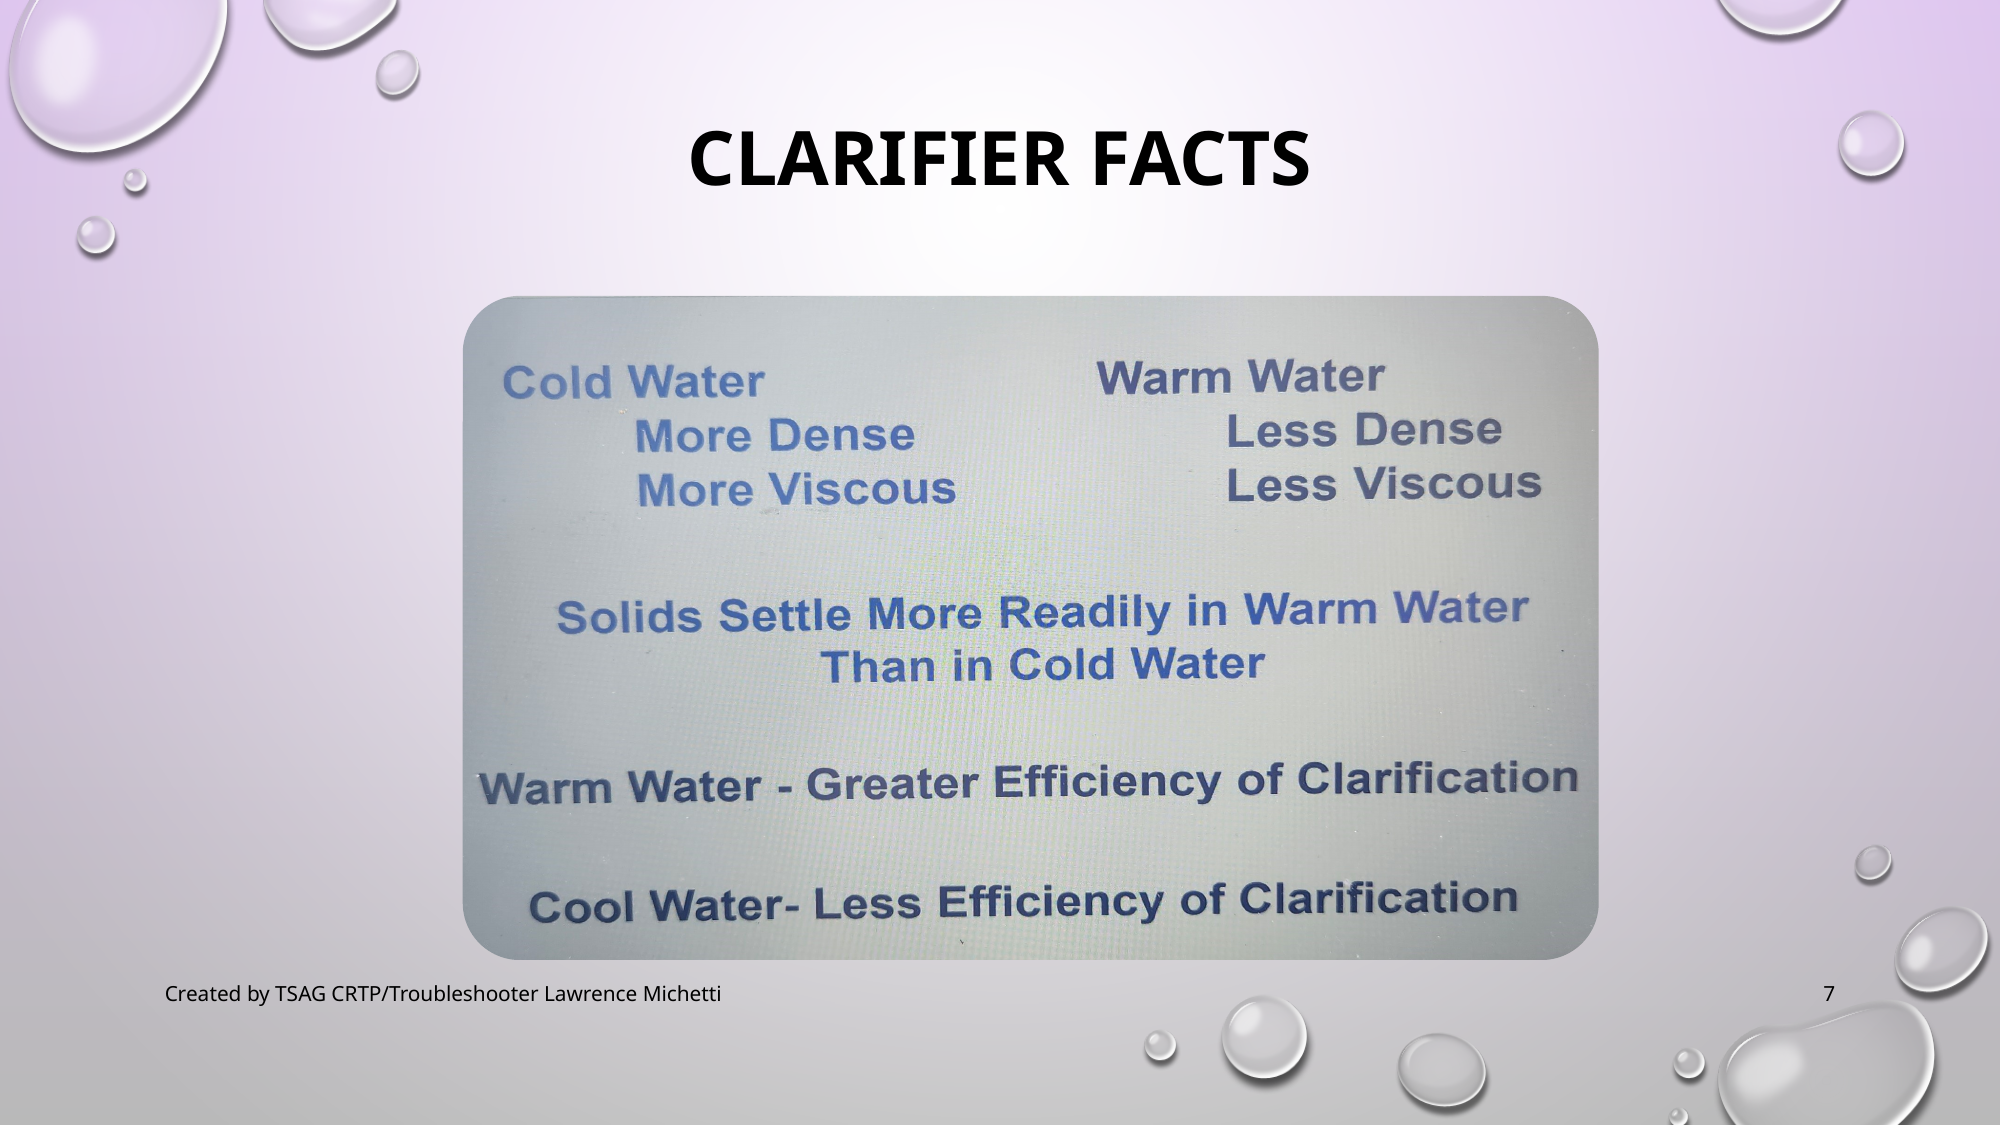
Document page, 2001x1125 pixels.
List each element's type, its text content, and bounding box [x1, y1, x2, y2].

picture [0, 0, 2000, 1125]
slide_number 7 [1724, 965, 1851, 1025]
title Clarifier Facts [149, 101, 1851, 222]
footer Created by TSAG CRTP/Troubleshooter Lawrence Michetti [149, 965, 1245, 1025]
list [462, 295, 1599, 961]
